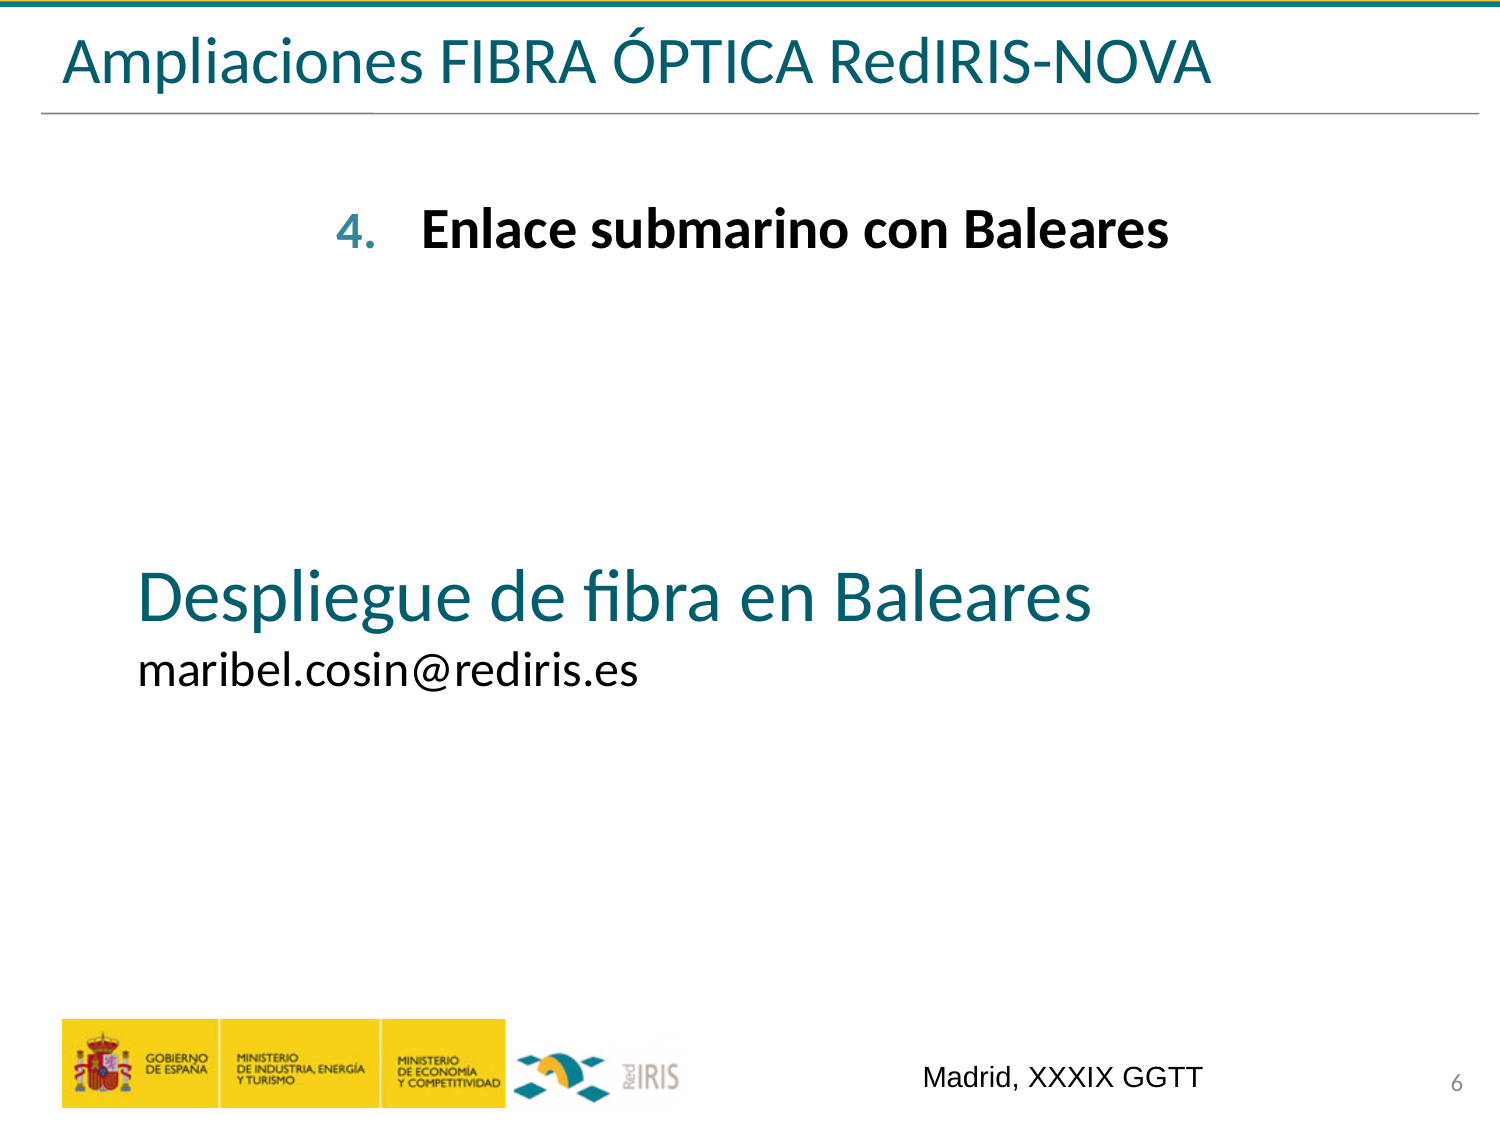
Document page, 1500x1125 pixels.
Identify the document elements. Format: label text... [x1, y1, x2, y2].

text_box Despliegue de fibra en Baleares maribel.cosin@rediris.es [122, 460, 1398, 782]
title Ampliaciones FIBRA ÓPTICA RedIRIS-NOVA [46, 0, 1398, 114]
footer Madrid, XXXIX GGTT [753, 1051, 1373, 1111]
text_box Enlace submarino con Baleares [47, 182, 1459, 283]
picture [62, 1019, 692, 1108]
slide_number 6 [1397, 1051, 1479, 1111]
